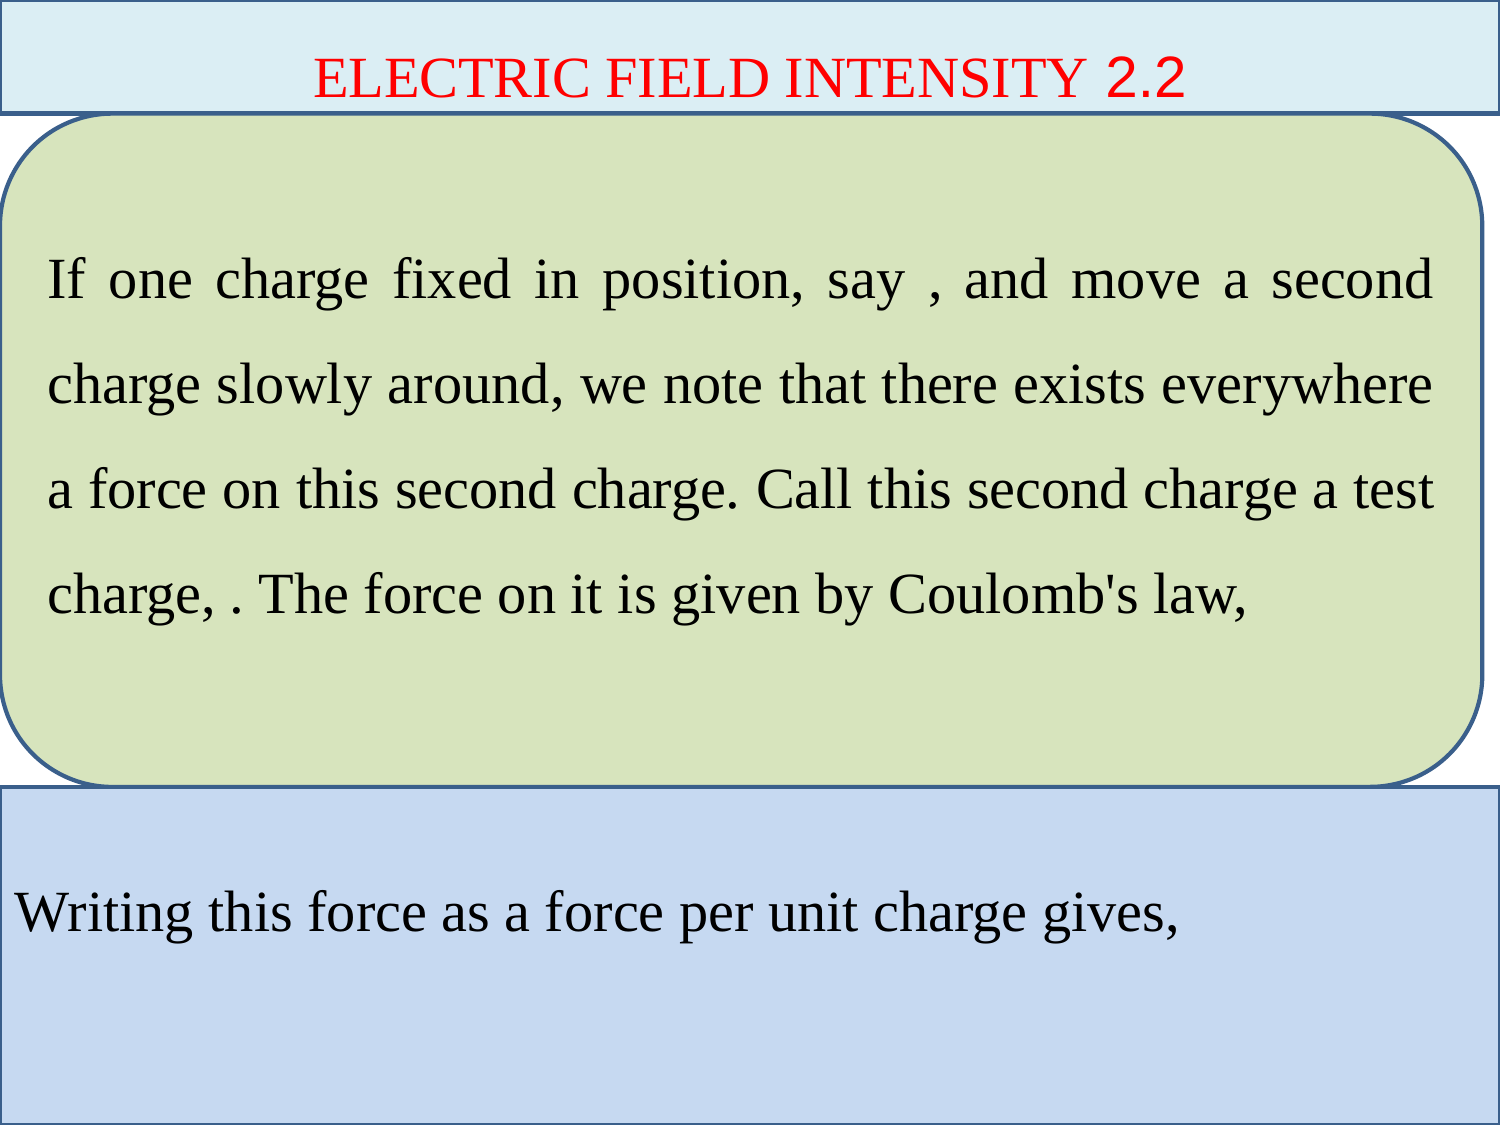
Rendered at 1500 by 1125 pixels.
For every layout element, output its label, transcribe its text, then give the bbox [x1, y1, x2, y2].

text_box 2.2 ELECTRIC FIELD INTENSITY [0, 0, 1500, 116]
